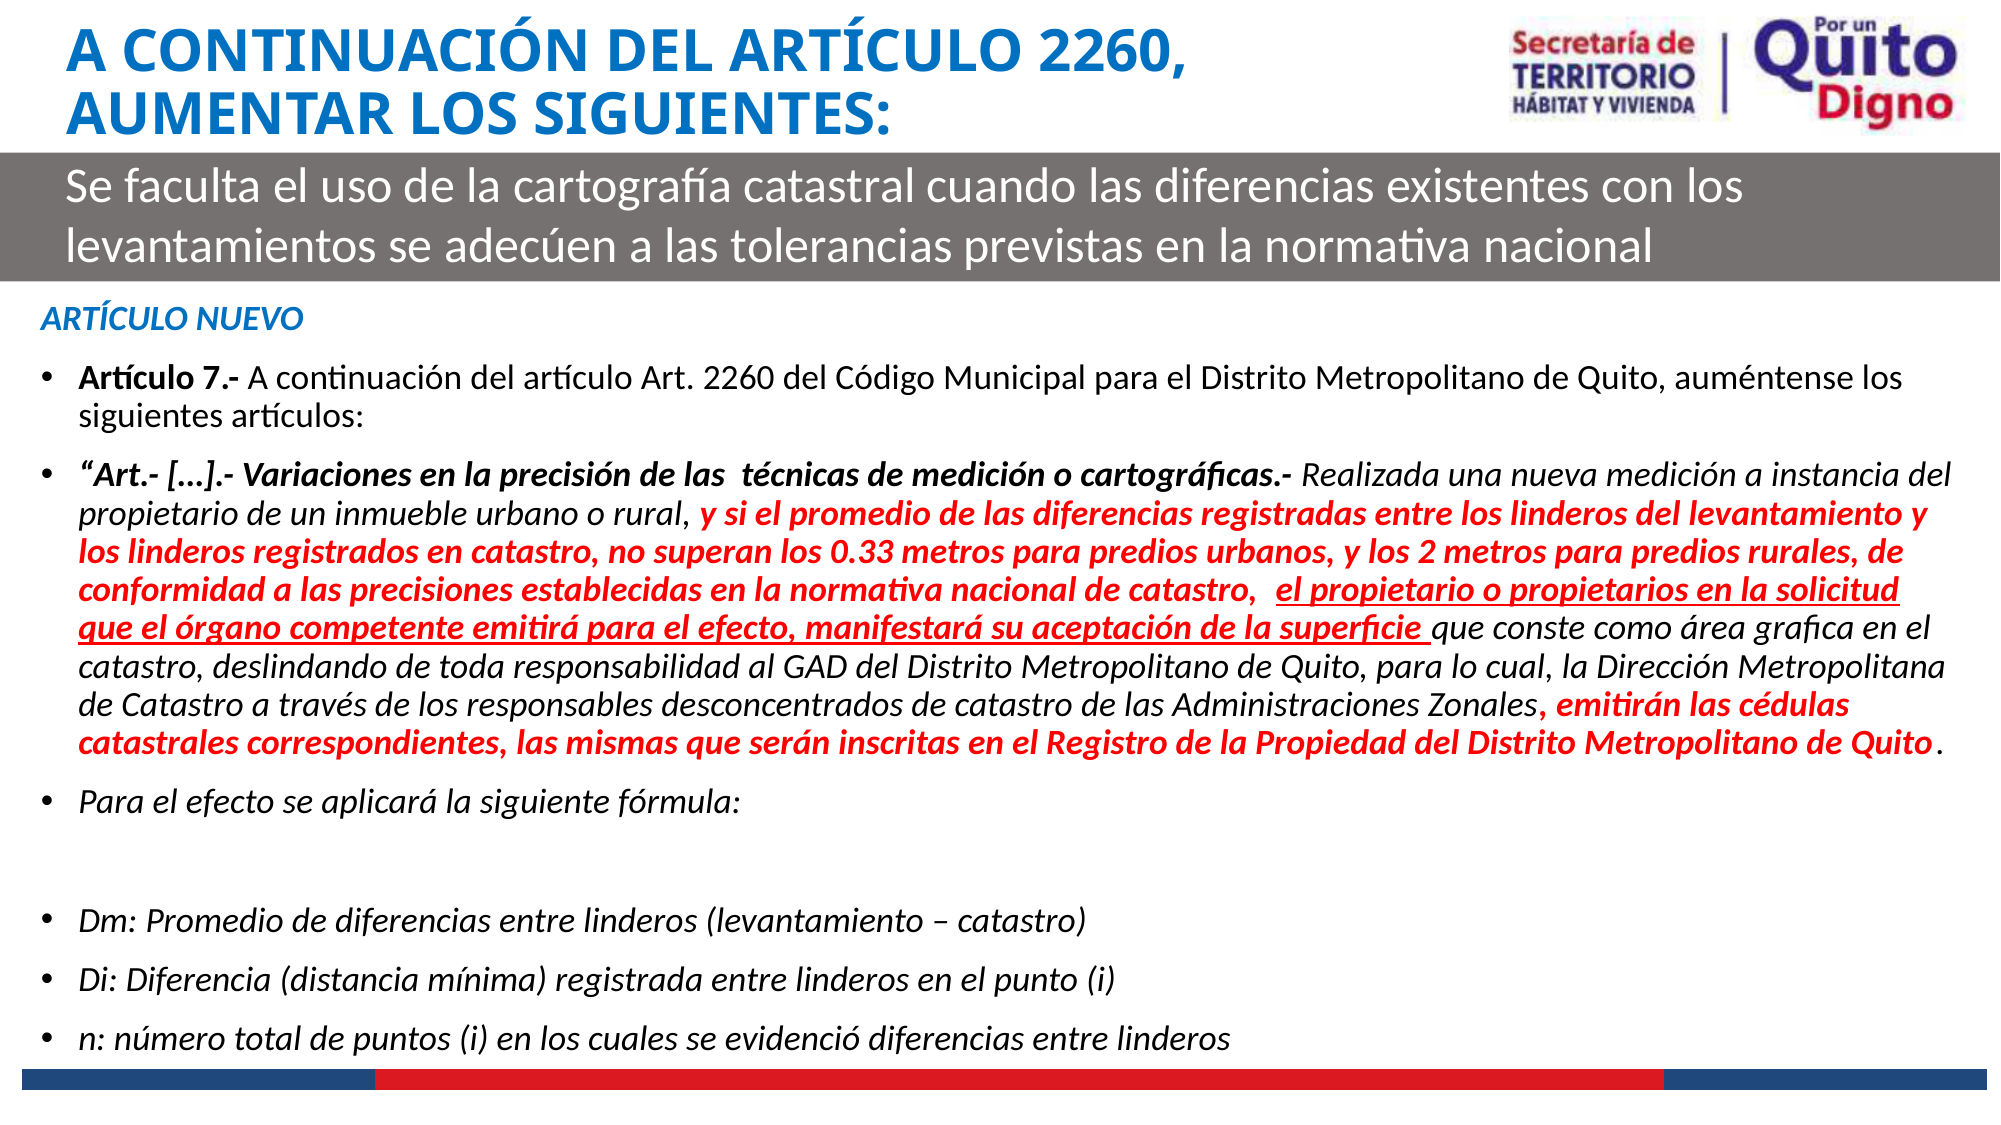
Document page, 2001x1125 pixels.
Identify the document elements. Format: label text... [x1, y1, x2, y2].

picture [1509, 14, 1969, 136]
text_box A CONTINUACIÓN DEL ARTÍCULO 2260, AUMENTAR LOS SIGUIENTES: [50, 10, 1344, 145]
text_box Se faculta el uso de la cartografía catastral cuando las diferencias existentes con los levantamientos se adecúen a las tolerancias previstas en la normativa nacional [50, 145, 1934, 280]
text_box [0, 152, 2000, 282]
